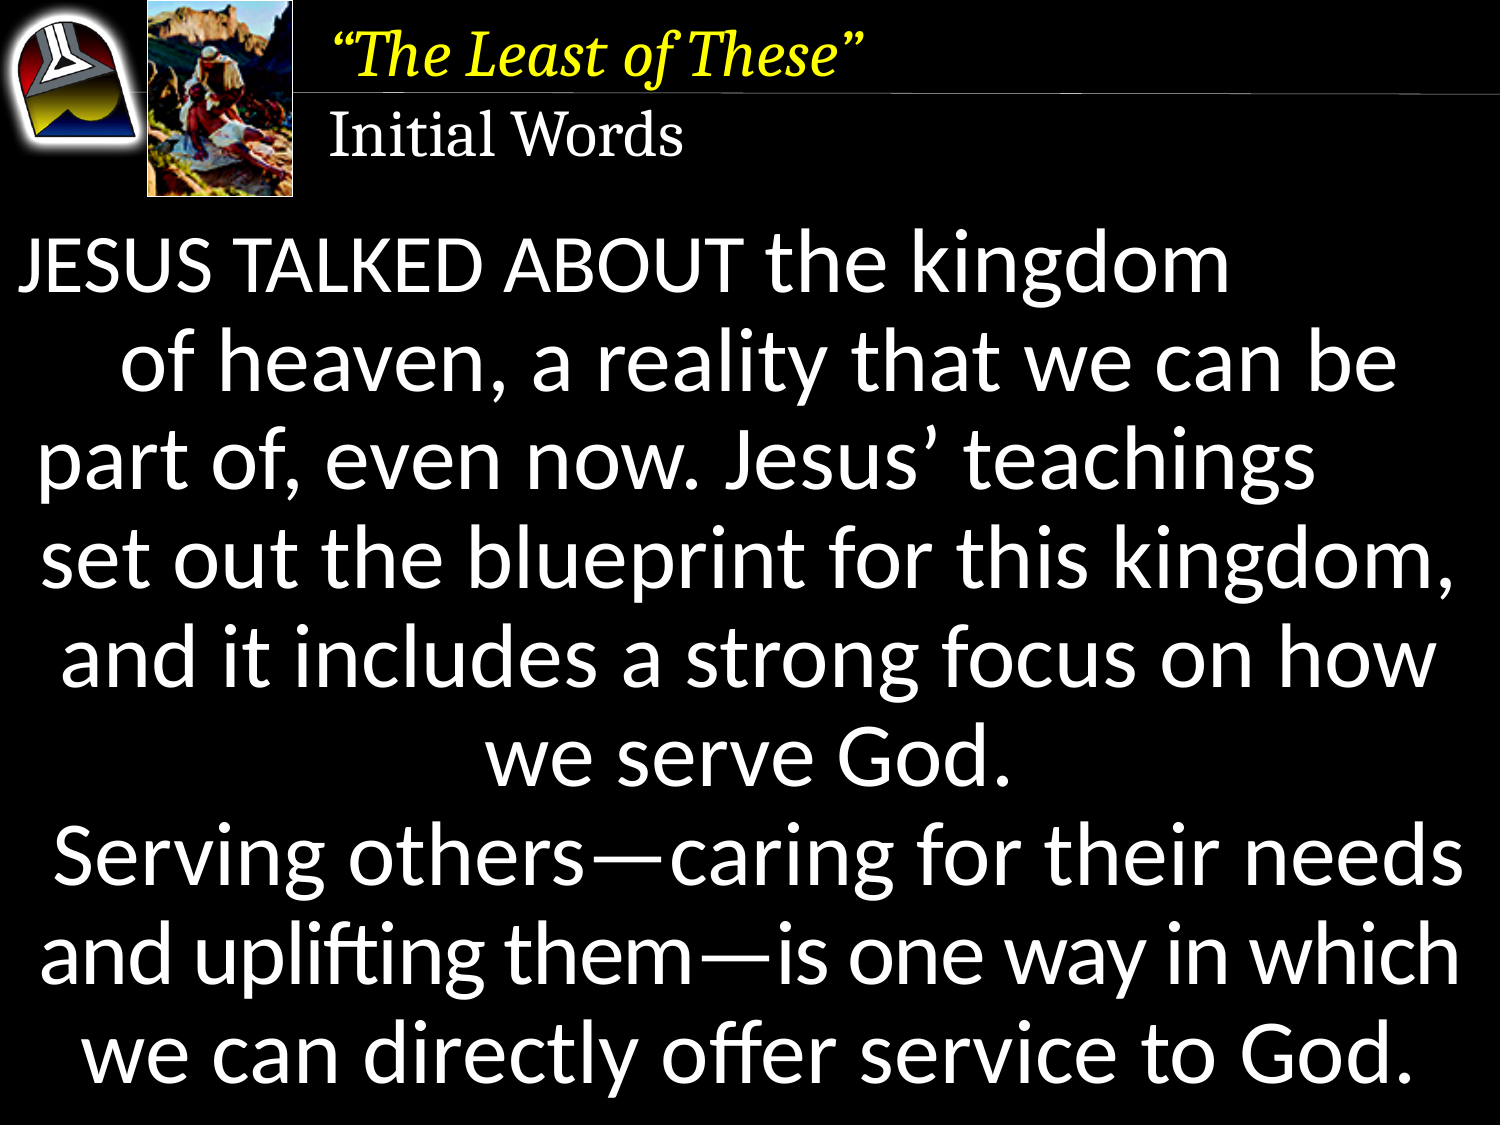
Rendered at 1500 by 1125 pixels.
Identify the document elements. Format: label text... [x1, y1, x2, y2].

text_box JESUS TALKED ABOUT the kingdom of heaven, a reality that we can be part of, even now. Jesus’ teachings set out the blueprint for this kingdom, and it includes a strong focus on how we serve God. Serving others—caring for their needs and uplifting them—is one way in which we can directly offer service to God. [0, 205, 1500, 1111]
picture [148, 1, 292, 196]
picture [0, 0, 147, 159]
text_box “The Least of These” Initial Words [313, 2, 880, 177]
